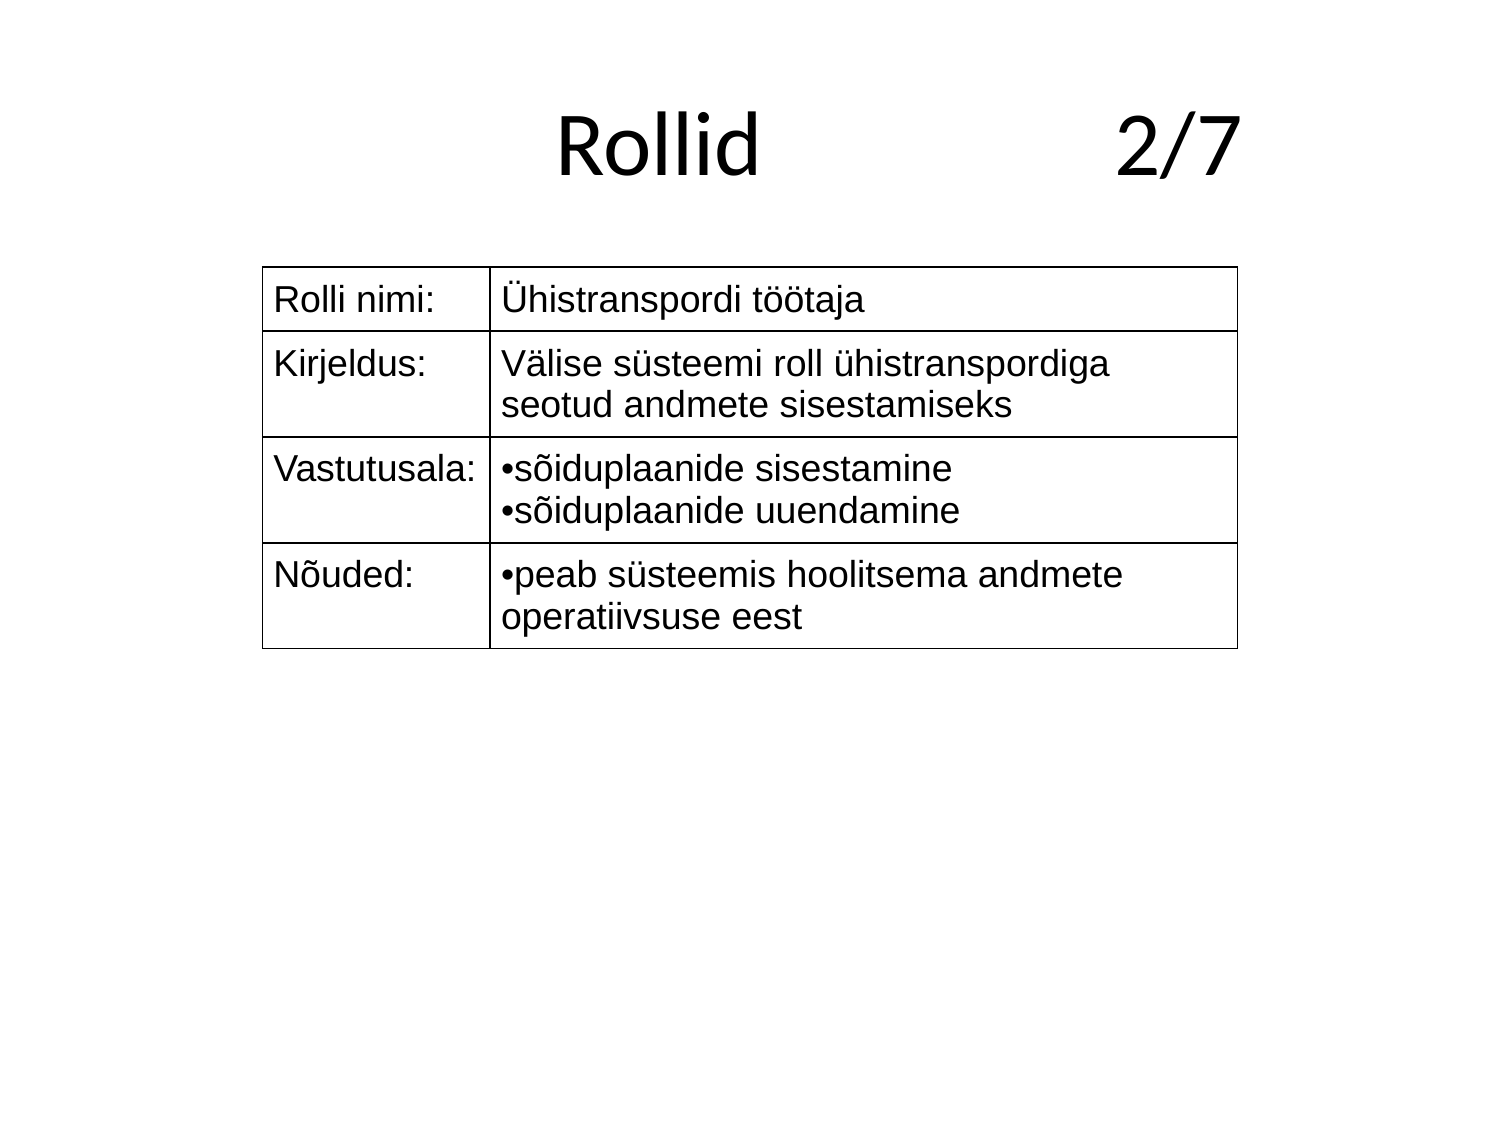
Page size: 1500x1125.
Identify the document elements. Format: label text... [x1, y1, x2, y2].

table_cell Välise süsteemi roll ühistranspordiga seotud andmete sisestamiseks [491, 332, 1237, 436]
table_cell Vastutusala: [263, 438, 489, 542]
title Rollid 2/7 [75, 45, 1425, 233]
table_cell Kirjeldus: [263, 332, 489, 436]
table_header Ühistranspordi töötaja [491, 268, 1237, 330]
table_cell Nõuded: [263, 544, 489, 648]
table_cell sõiduplaanide sisestamine sõiduplaanide uuendamine [491, 438, 1237, 542]
table_cell peab süsteemis hoolitsema andmete operatiivsuse eest [491, 544, 1237, 648]
table_header Rolli nimi: [263, 268, 489, 330]
